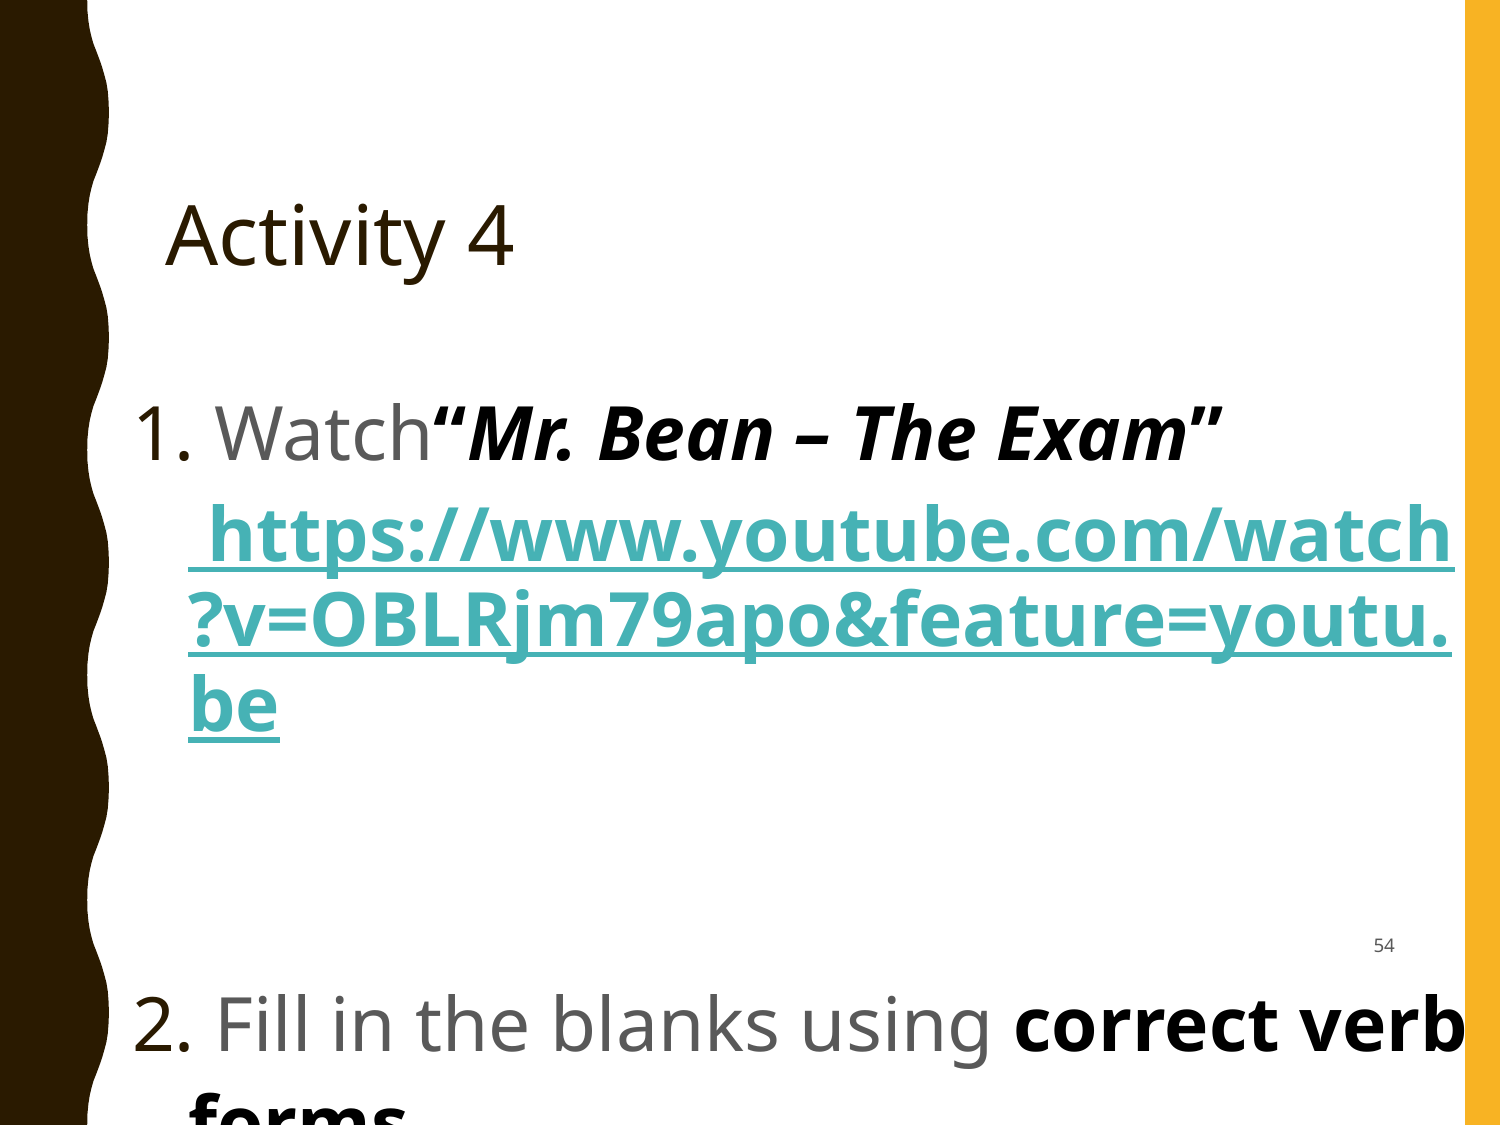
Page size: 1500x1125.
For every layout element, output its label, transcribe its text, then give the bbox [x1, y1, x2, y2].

title Activity 4 [154, 187, 1407, 371]
list Watch“Mr. Bean – The Exam” https://www.youtube.com/watch?v=OBLRjm79apo&feature=youtu.be Fill in the blanks using correct verb forms. [120, 371, 1500, 968]
slide_number 54 [1059, 925, 1407, 968]
